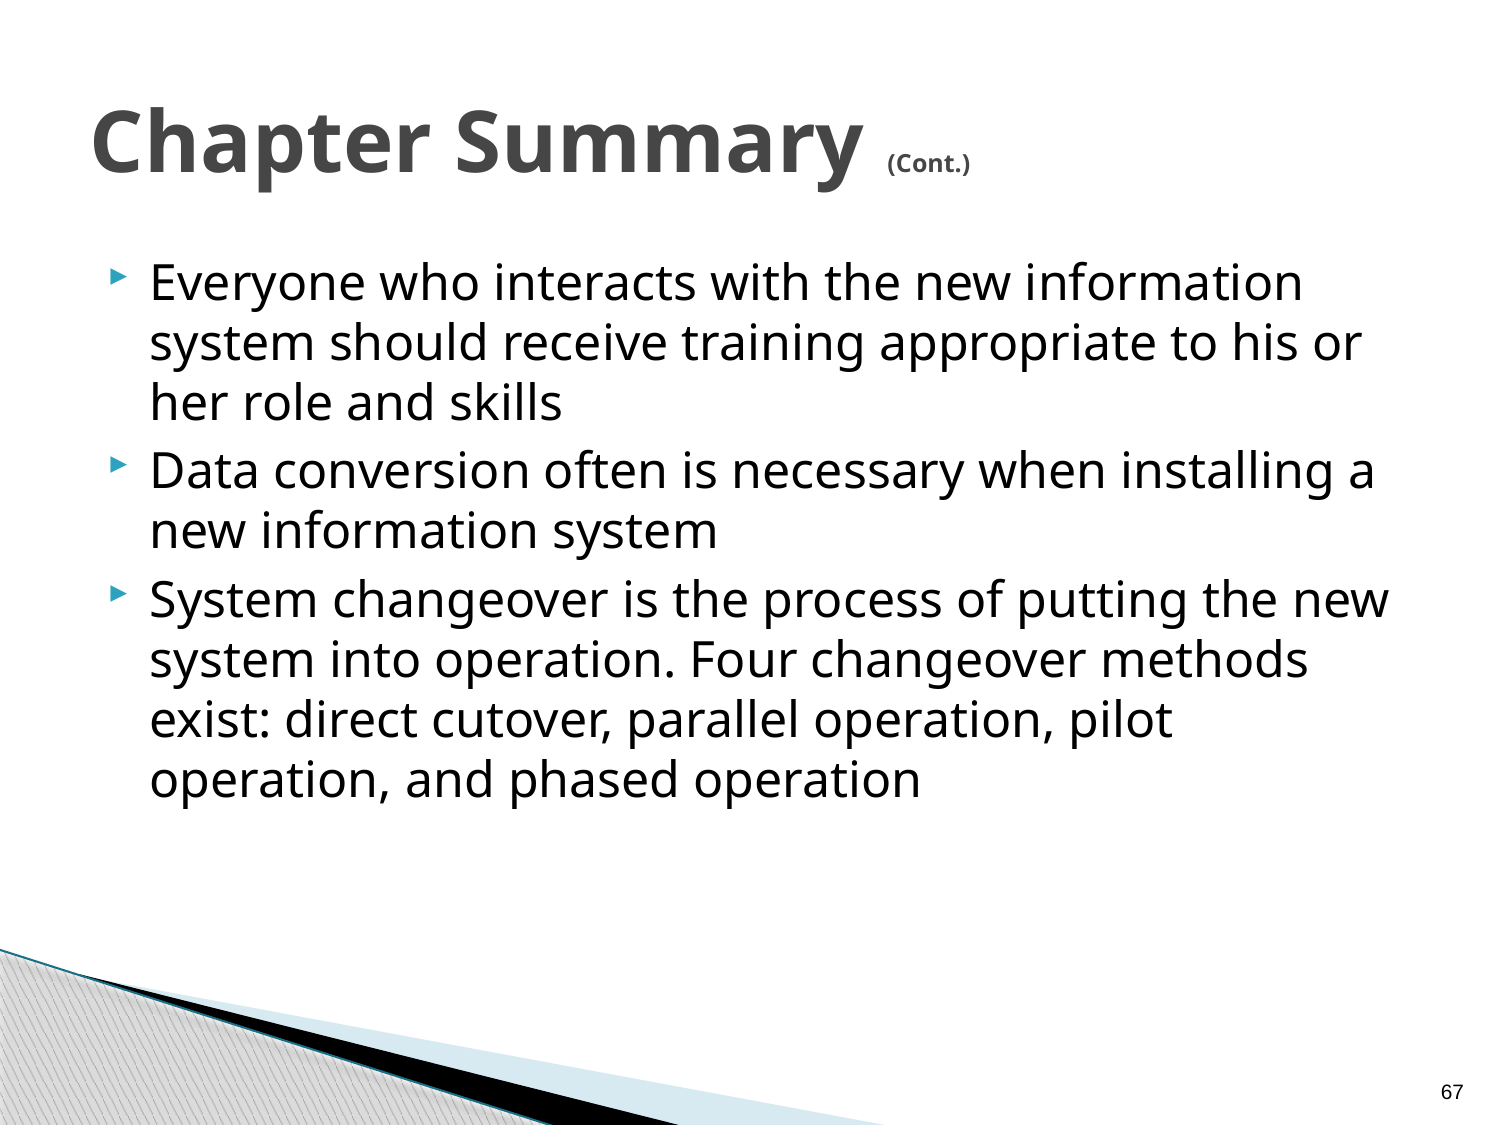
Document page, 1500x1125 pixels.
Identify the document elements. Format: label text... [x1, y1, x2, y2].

slide_number 67 [1418, 1051, 1479, 1112]
title Chapter Summary (Cont.) [75, 45, 1425, 233]
list Everyone who interacts with the new information system should receive training appropriate to his or her role and skills Data conversion often is necessary when installing a new information system System changeover is the process of putting the new system into operation. Four changeover methods exist: direct cutover, parallel operation, pilot operation, and phased operation [75, 243, 1425, 986]
